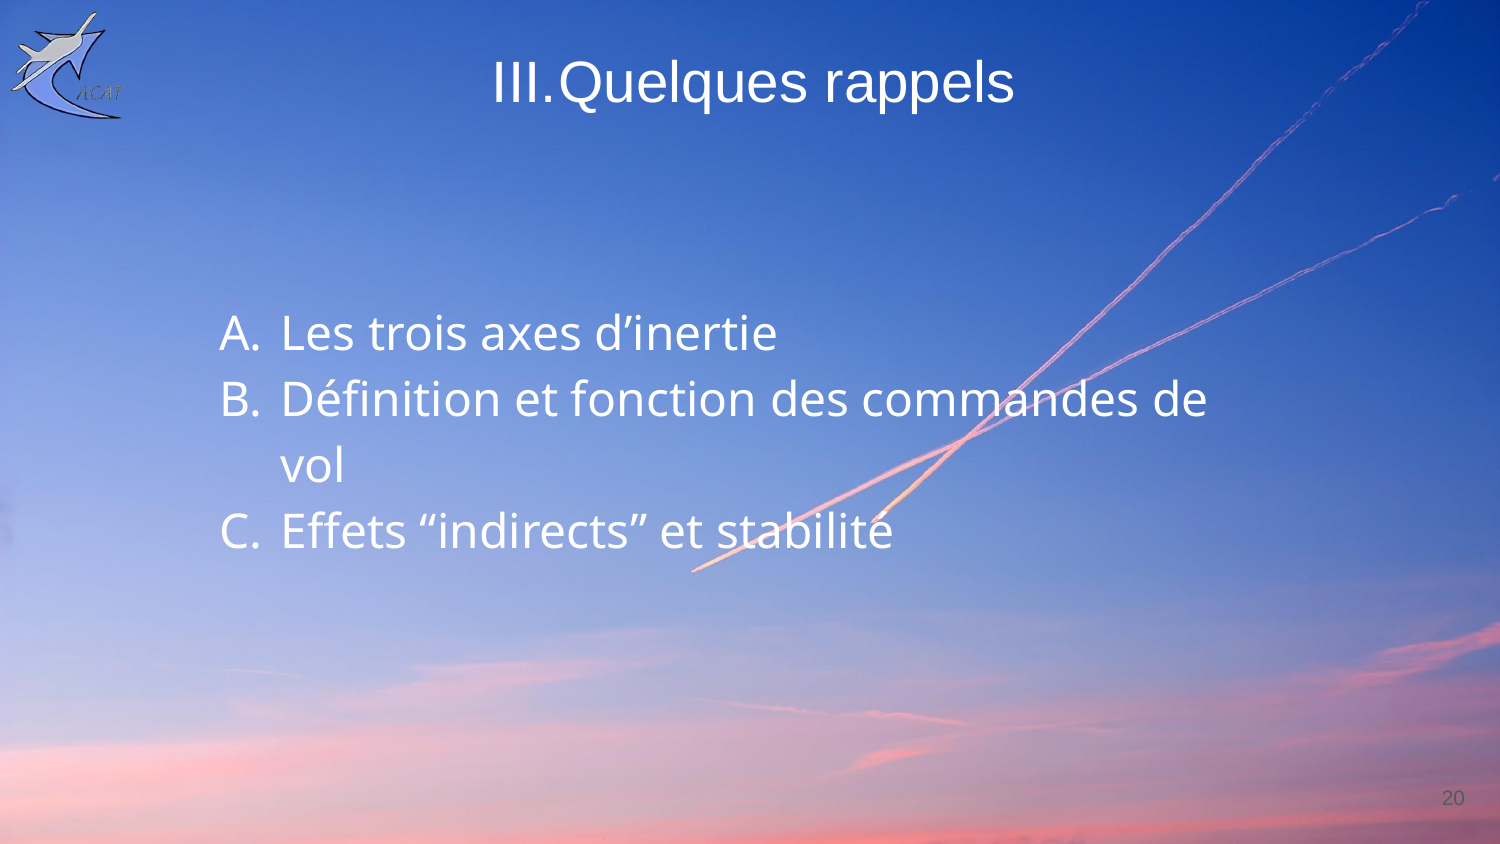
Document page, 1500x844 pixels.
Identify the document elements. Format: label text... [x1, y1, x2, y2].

picture [0, 0, 1500, 844]
title Quelques rappels [148, 38, 1449, 129]
subtitle Les trois axes d’inertie Définition et fonction des commandes de vol Effets “indirects” et stabilité [115, 279, 1298, 541]
slide_number 20 [1389, 764, 1480, 830]
